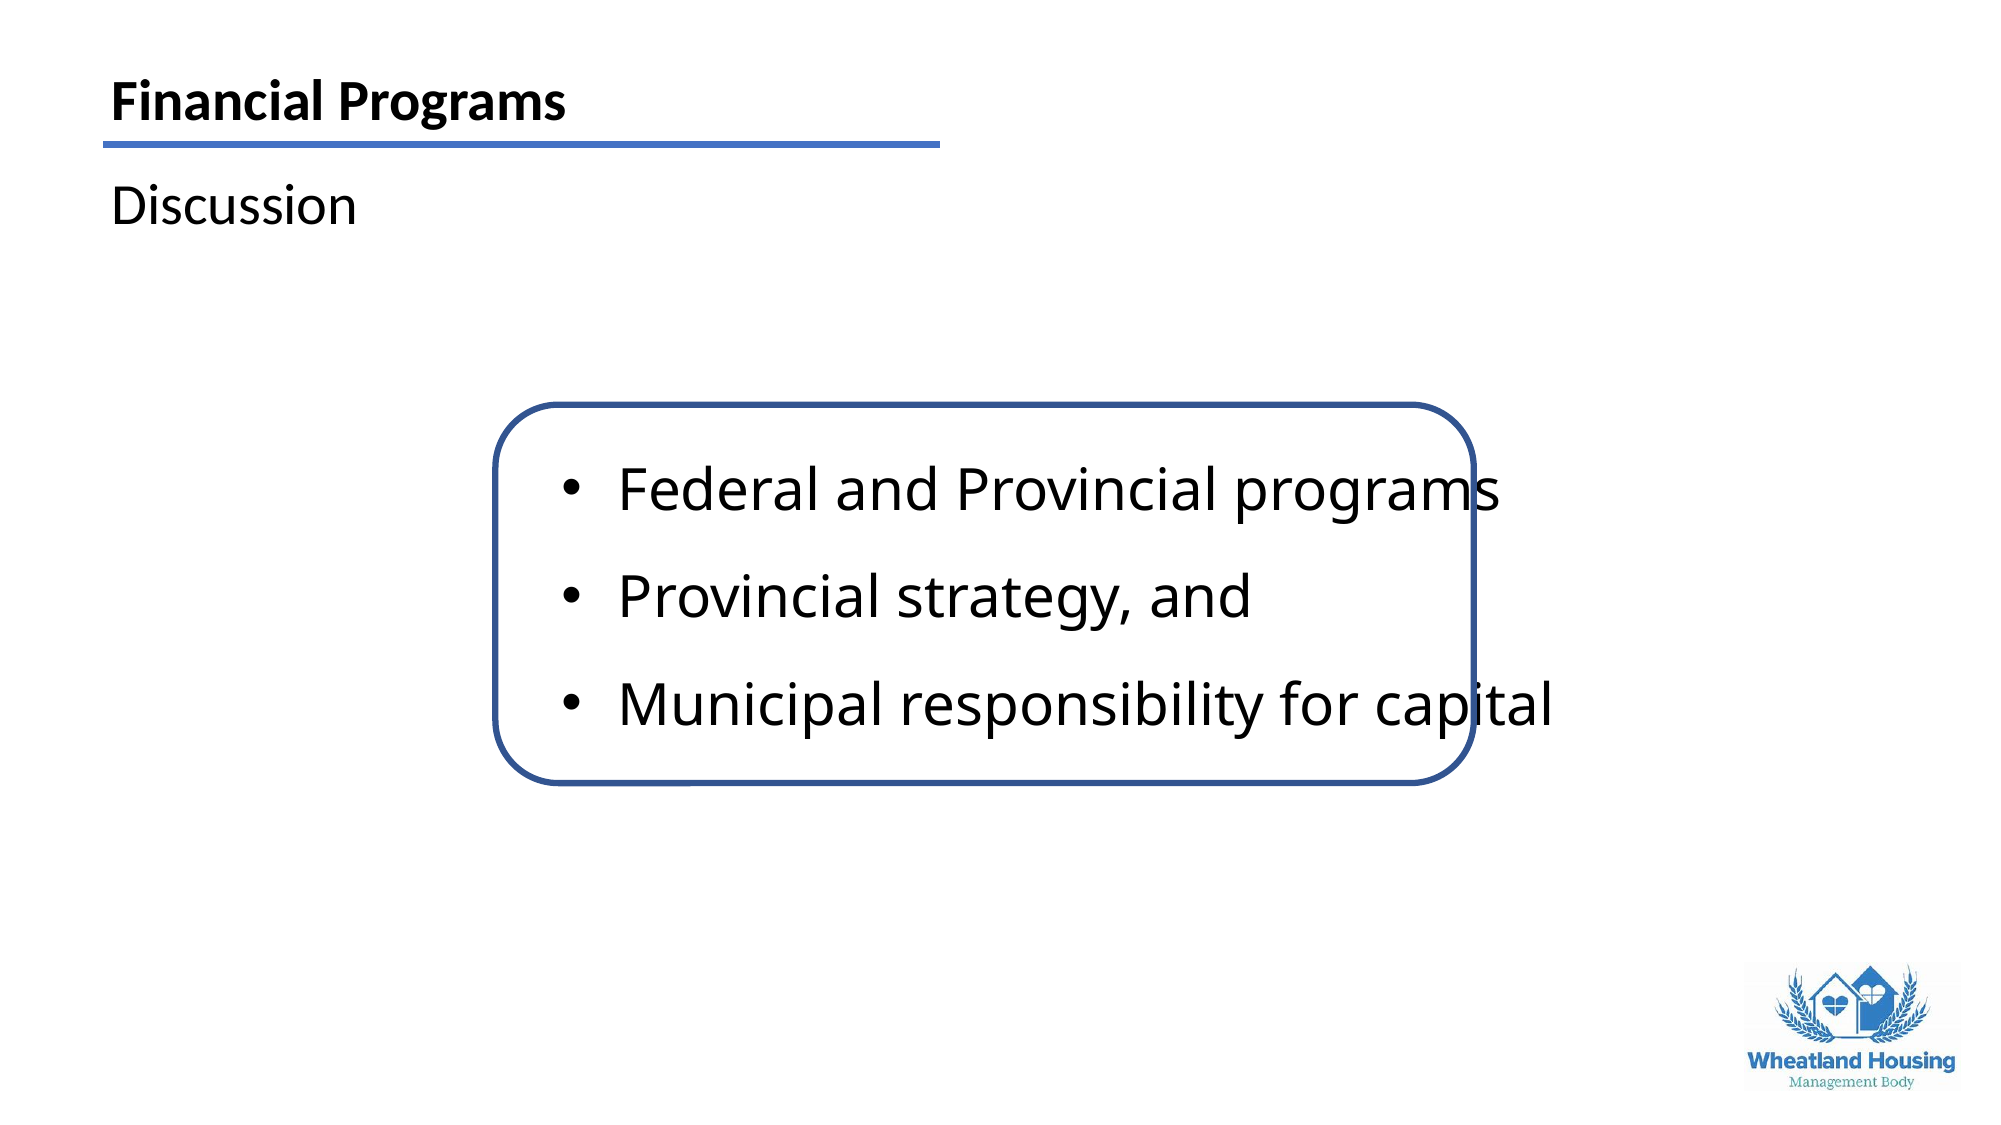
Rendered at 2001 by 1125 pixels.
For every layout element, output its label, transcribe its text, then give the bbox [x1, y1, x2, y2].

text_box Financial Programs Discussion Federal and Provincial programs Provincial strategy, and Municipal responsibility for capital [96, 54, 1656, 992]
text_box [494, 403, 1475, 785]
picture [1744, 962, 1961, 1091]
